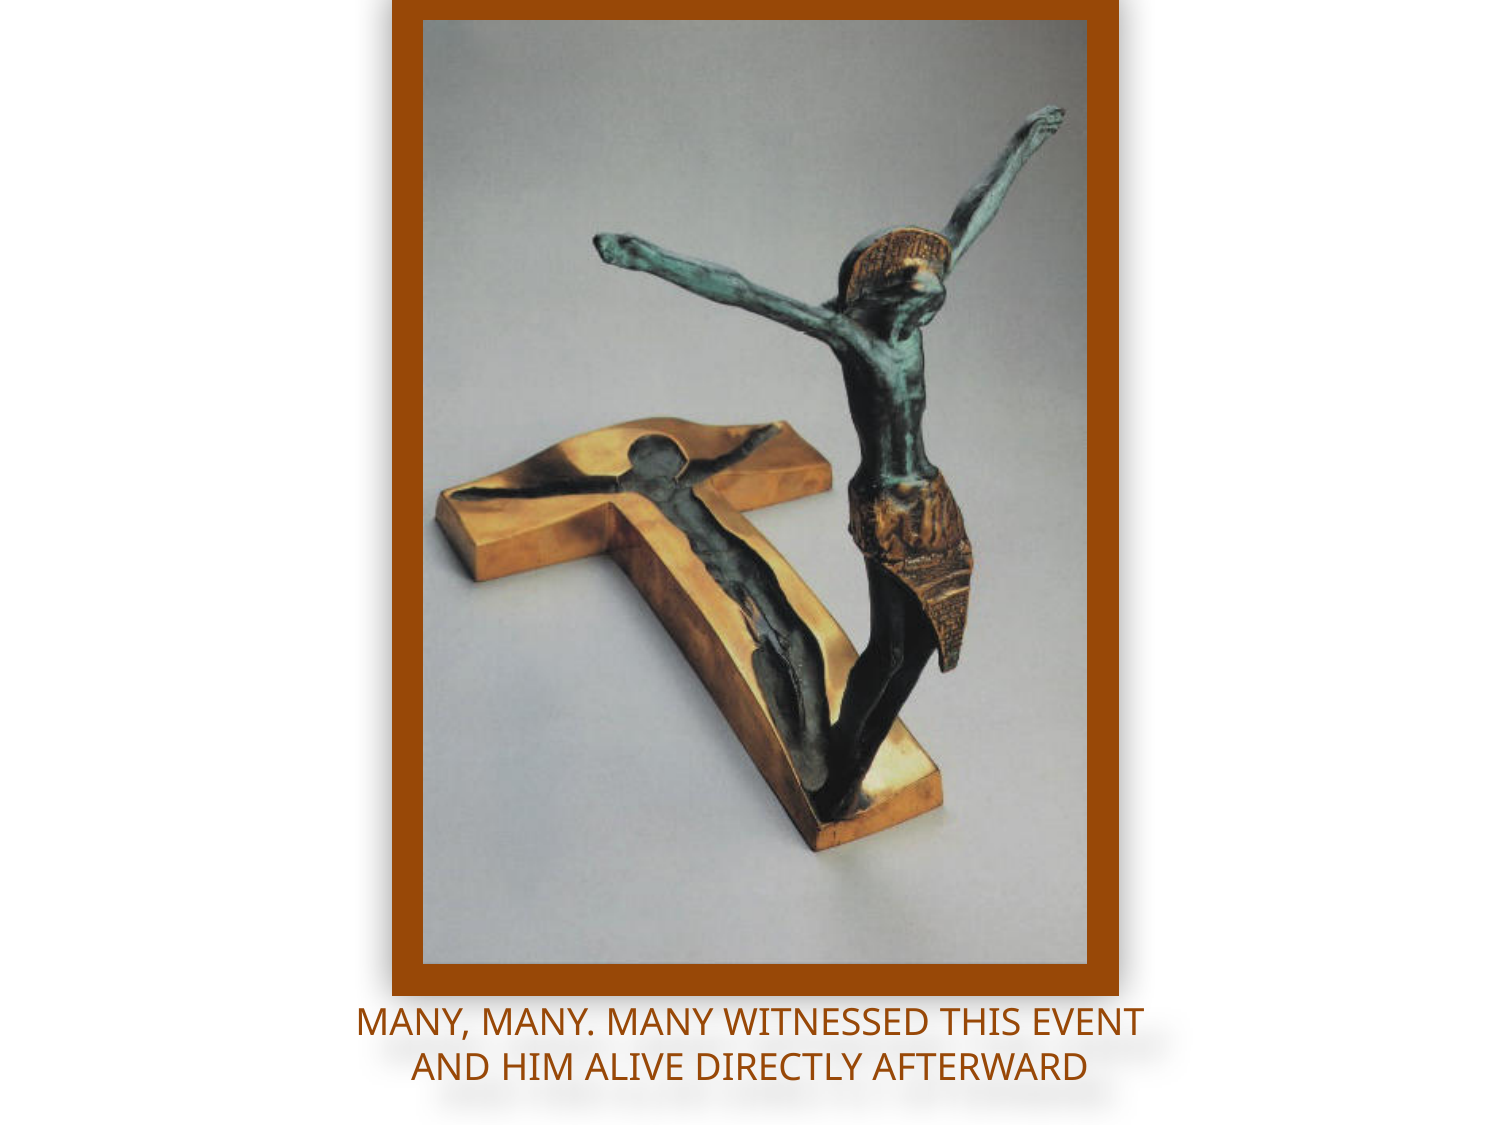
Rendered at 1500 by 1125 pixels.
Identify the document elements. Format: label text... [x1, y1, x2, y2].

picture [422, 19, 1088, 965]
text_box MANY, MANY. MANY WITNESSED THIS EVENT AND HIM ALIVE DIRECTLY AFTERWARD [0, 990, 1500, 1095]
